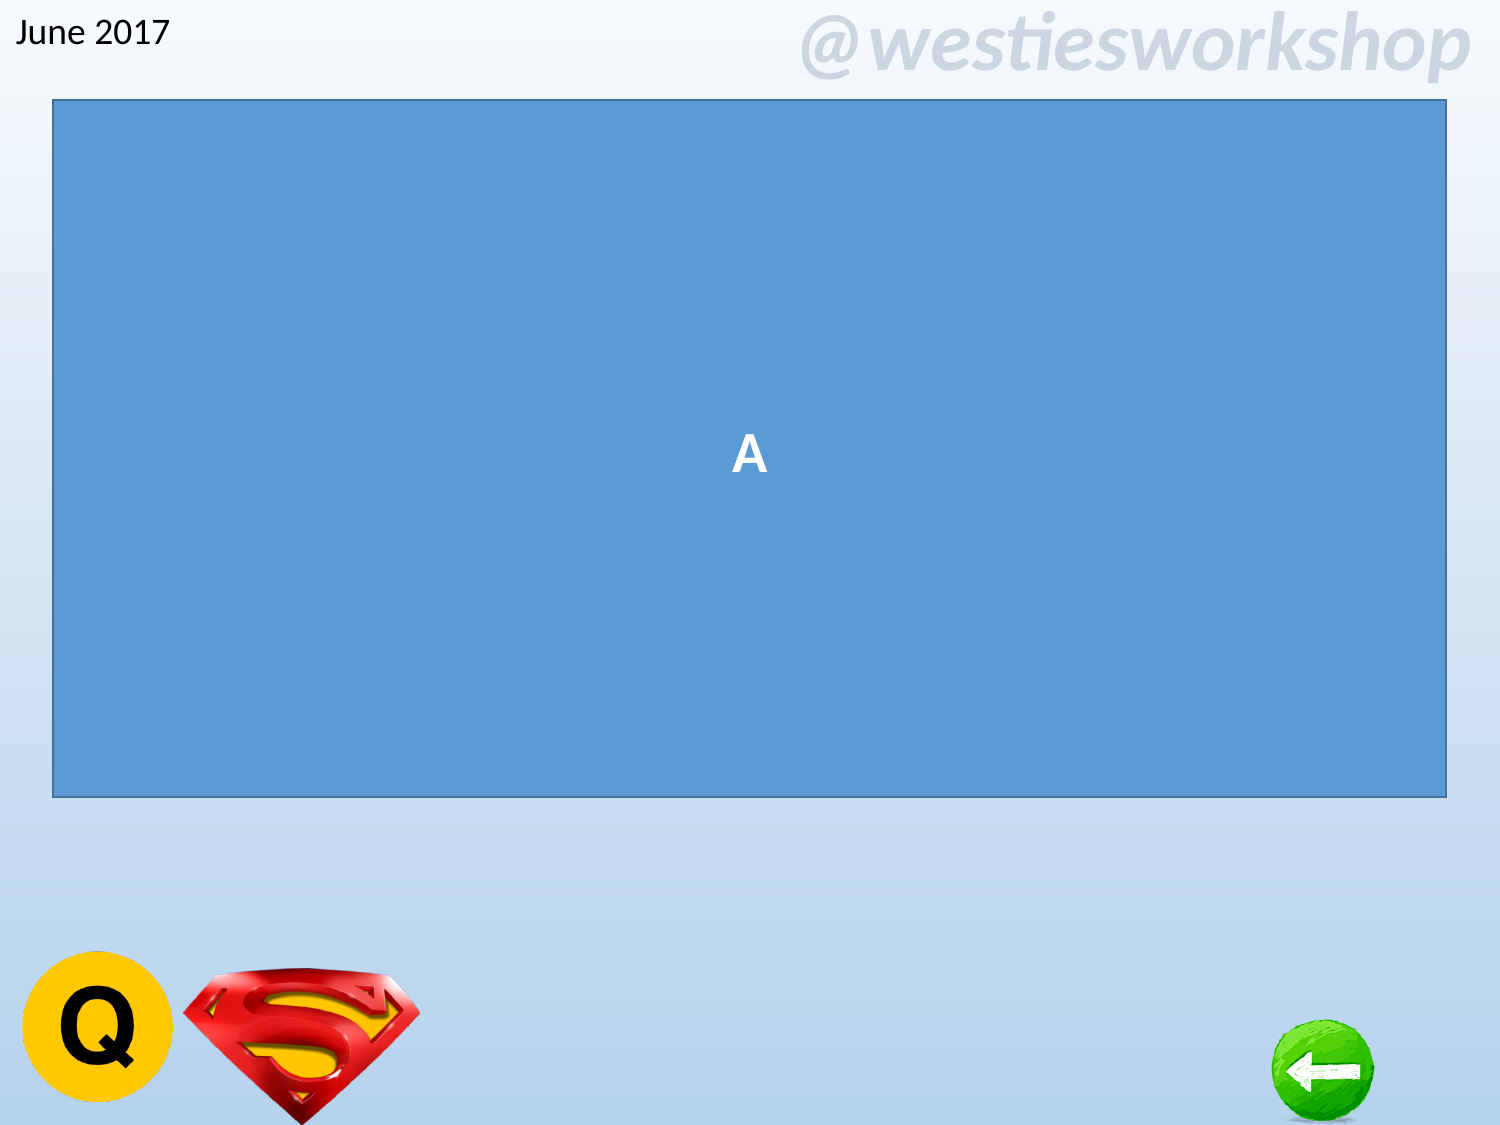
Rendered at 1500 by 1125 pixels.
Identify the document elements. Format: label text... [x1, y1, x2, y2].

picture [53, 101, 1447, 798]
picture [0, 928, 420, 1125]
text_box June 2017 [1, 0, 186, 60]
picture [1269, 1019, 1376, 1125]
